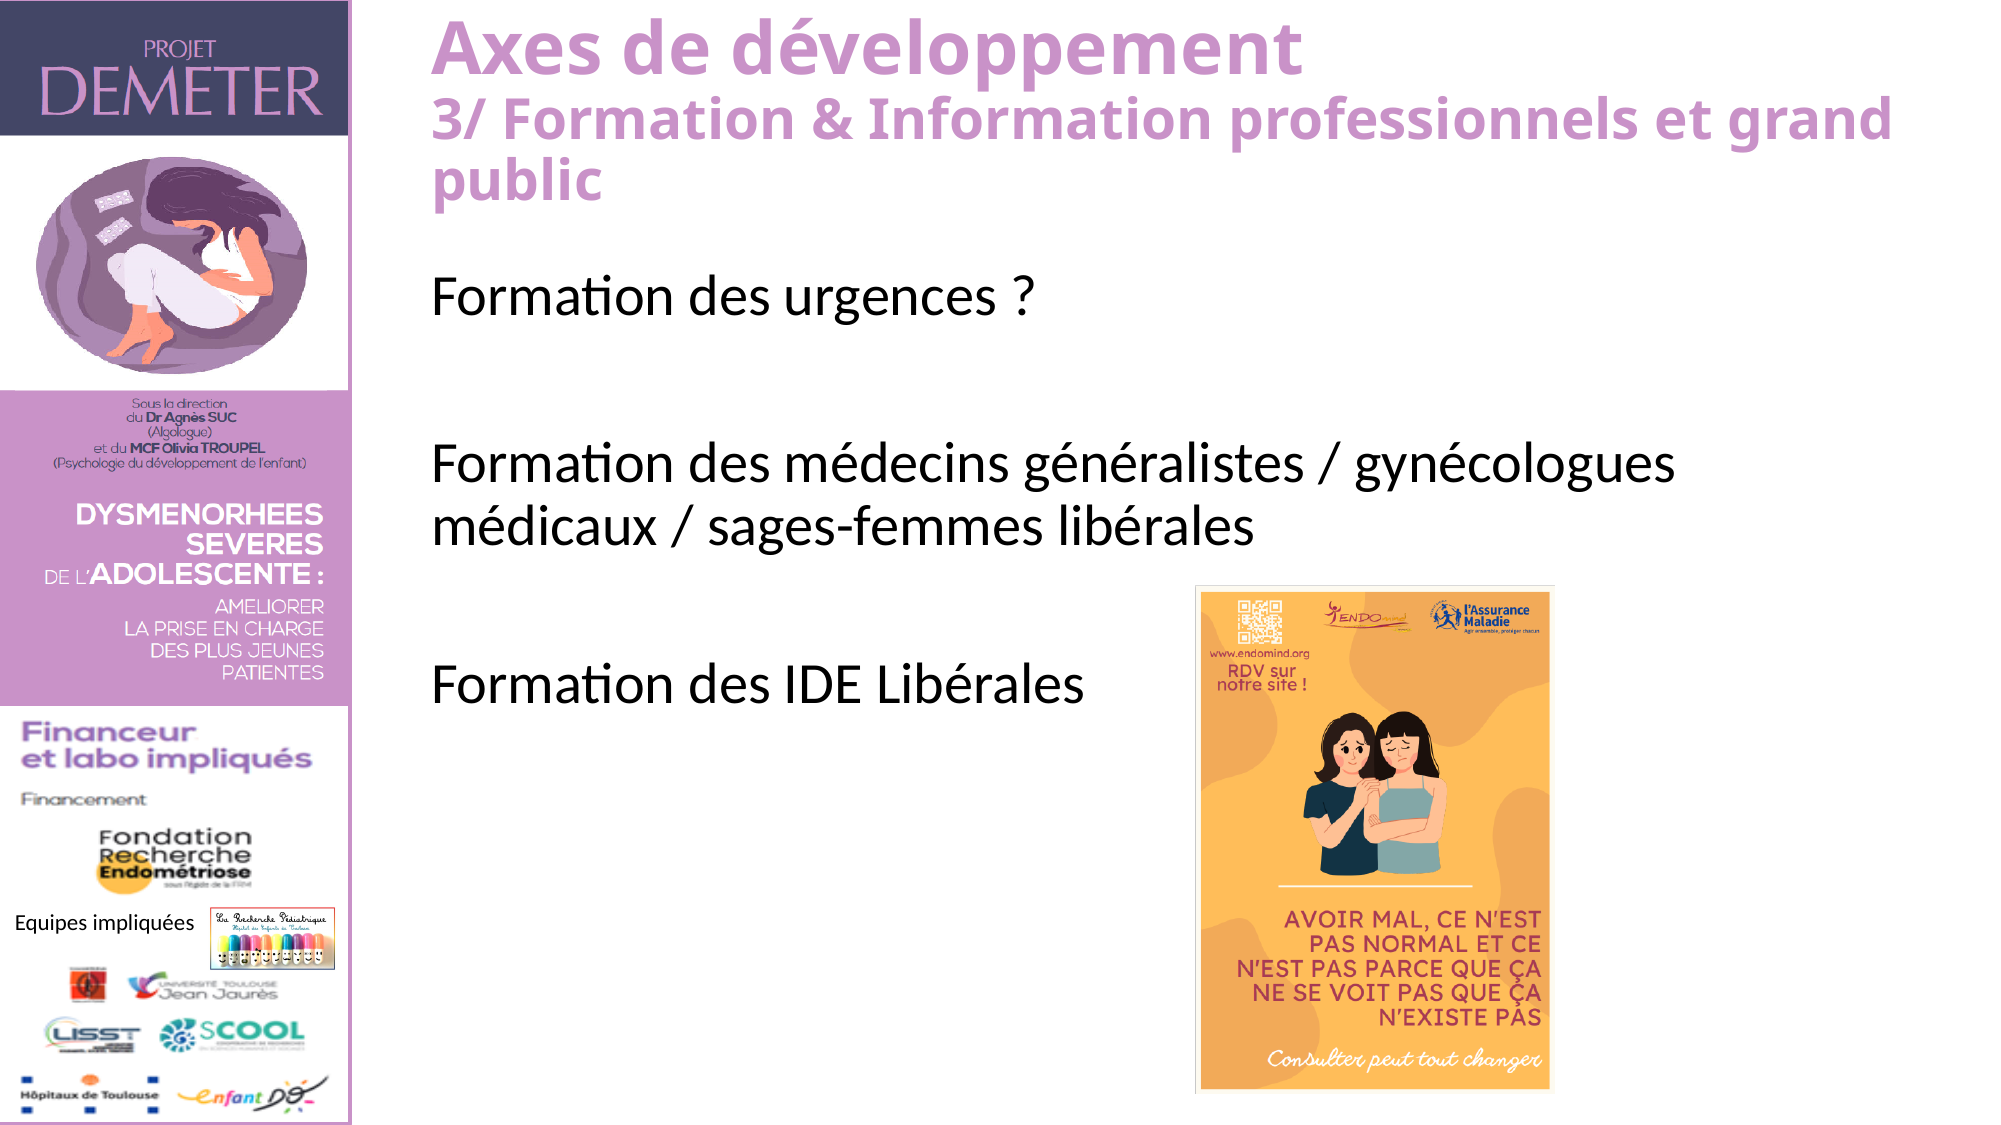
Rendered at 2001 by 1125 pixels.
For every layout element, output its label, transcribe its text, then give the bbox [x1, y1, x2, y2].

list Formation des urgences ? Formation des médecins généralistes / gynécologues médicaux / sages-femmes libérales Formation des IDE Libérales [416, 257, 1930, 1023]
title Axes de développement 3/ Formation & Information professionnels et grand public [416, 3, 1930, 221]
picture [0, 1, 348, 702]
picture [0, 706, 348, 1122]
picture [1195, 585, 1555, 1094]
